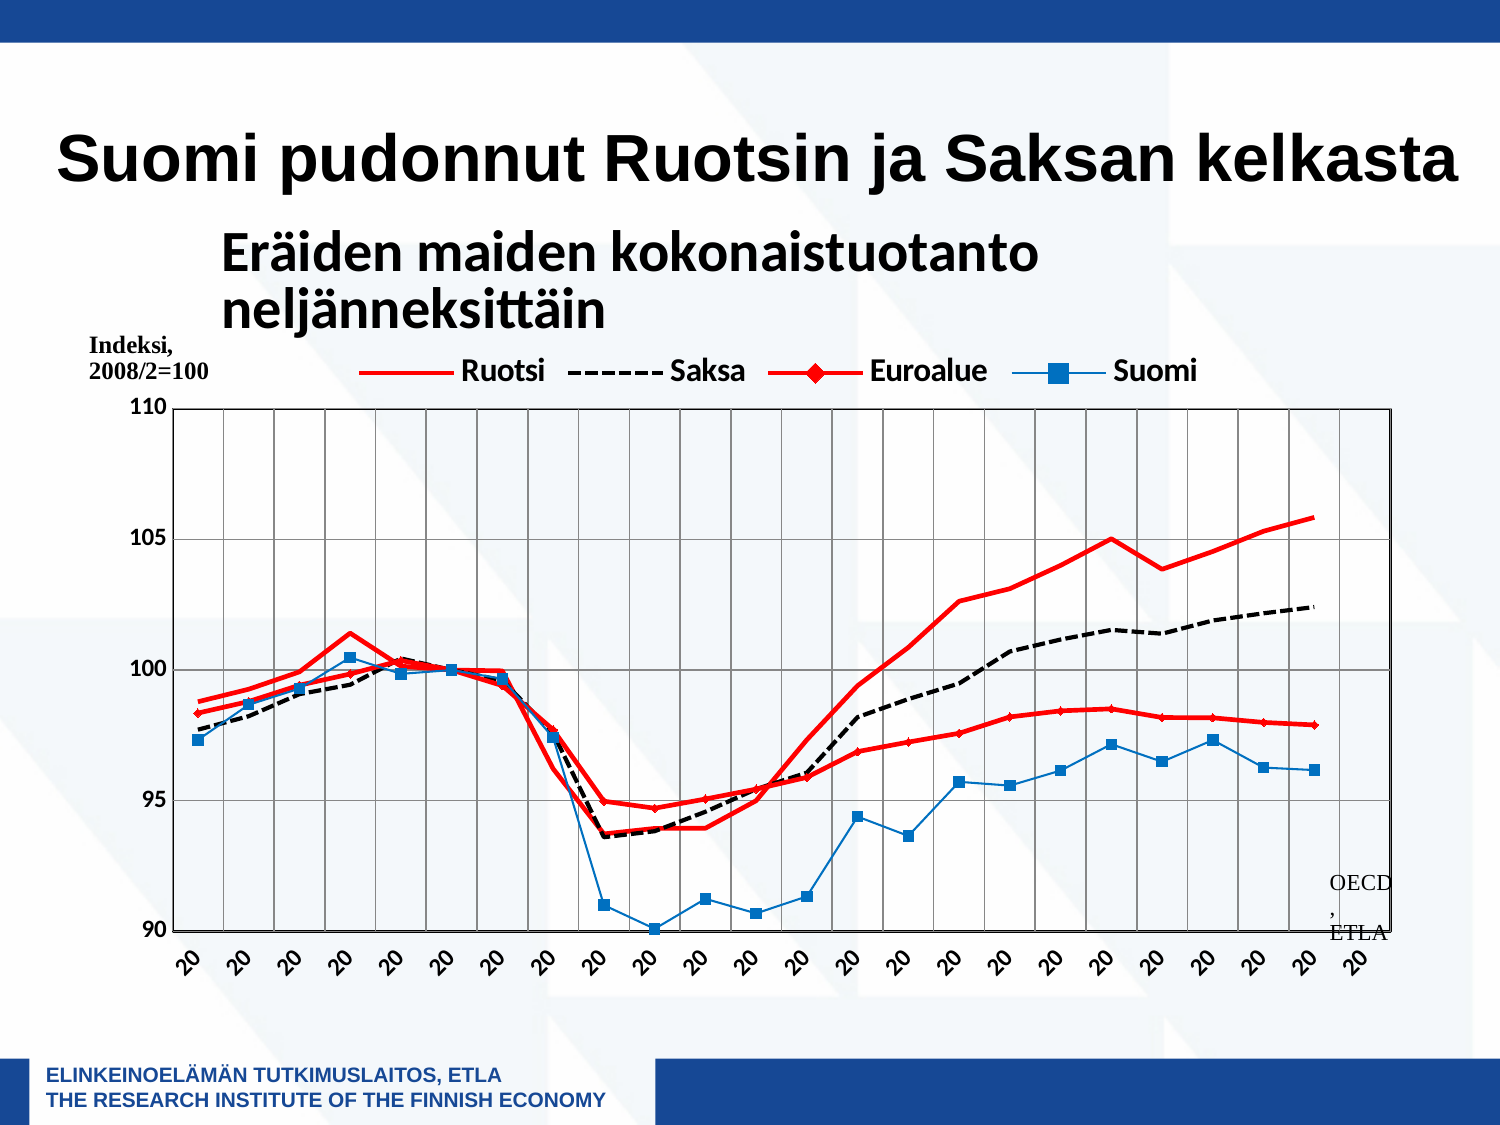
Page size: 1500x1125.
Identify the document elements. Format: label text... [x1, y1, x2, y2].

title Suomi pudonnut Ruotsin ja Saksan kelkasta [41, 78, 1495, 232]
picture [0, 43, 1500, 1125]
chart [52, 219, 1436, 1012]
